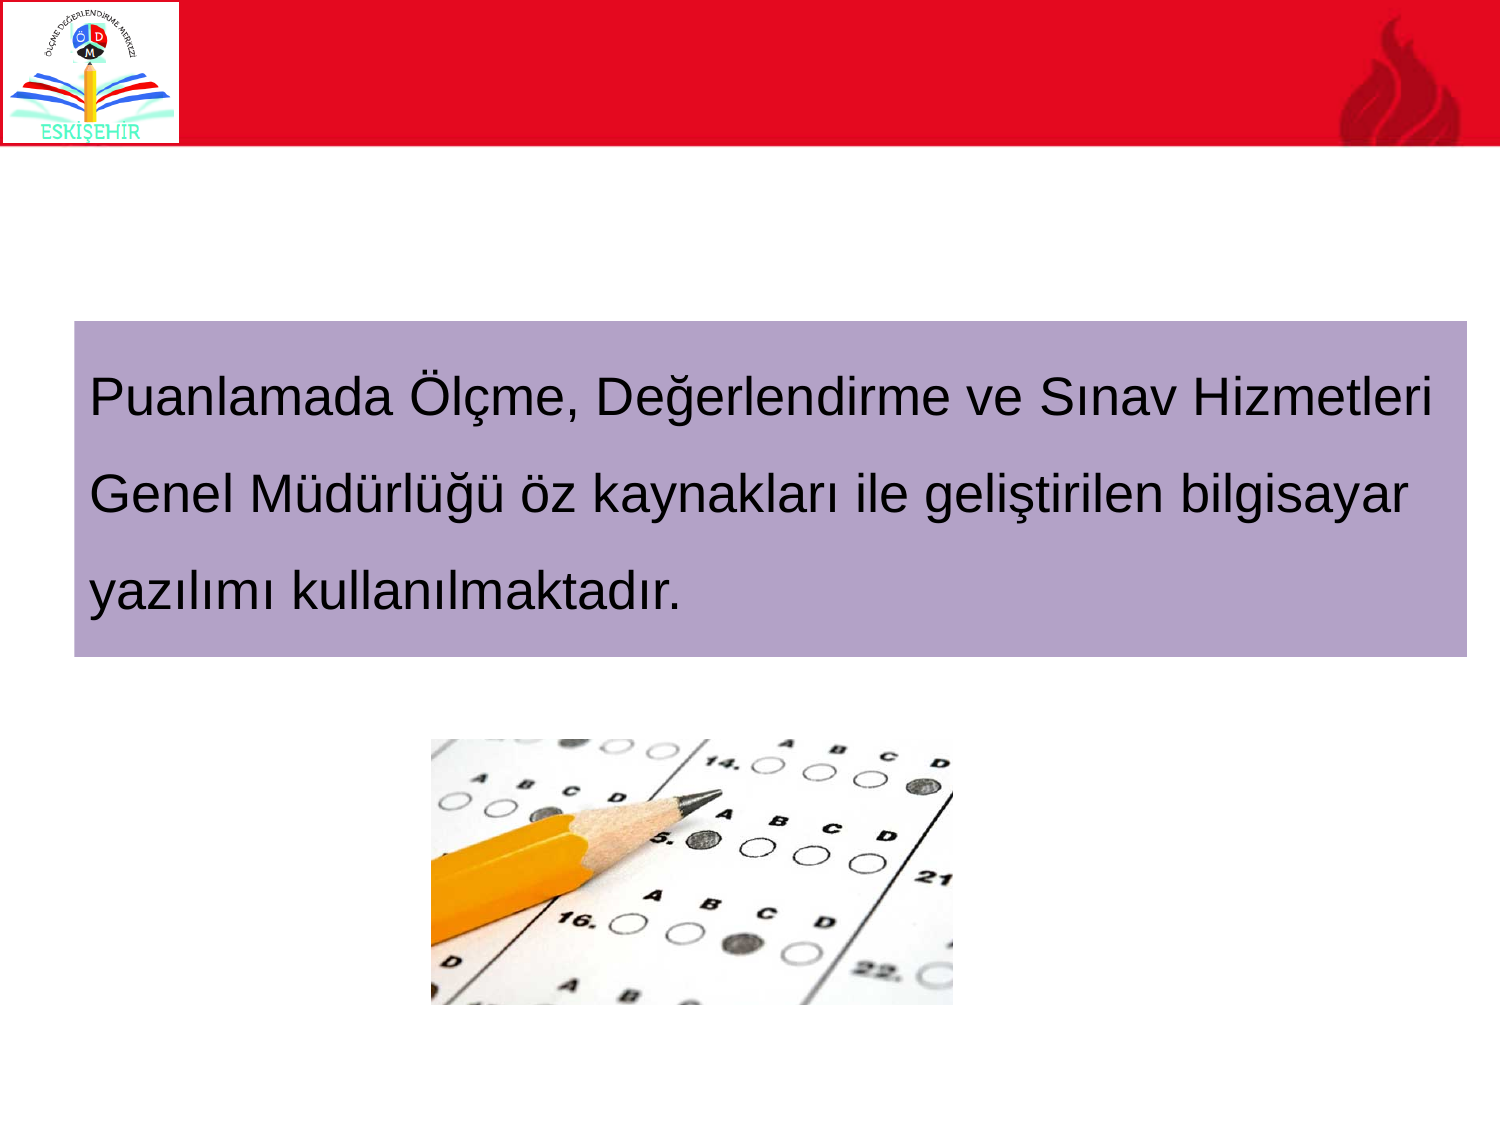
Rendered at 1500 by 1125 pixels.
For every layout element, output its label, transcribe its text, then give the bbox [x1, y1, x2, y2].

picture [0, 0, 1500, 148]
picture [430, 739, 954, 1005]
list Puanlamada Ölçme, Değerlendirme ve Sınav Hizmetleri Genel Müdürlüğü öz kaynakları ile geliştirilen bilgisayar yazılımı kullanılmaktadır. [74, 320, 1468, 658]
